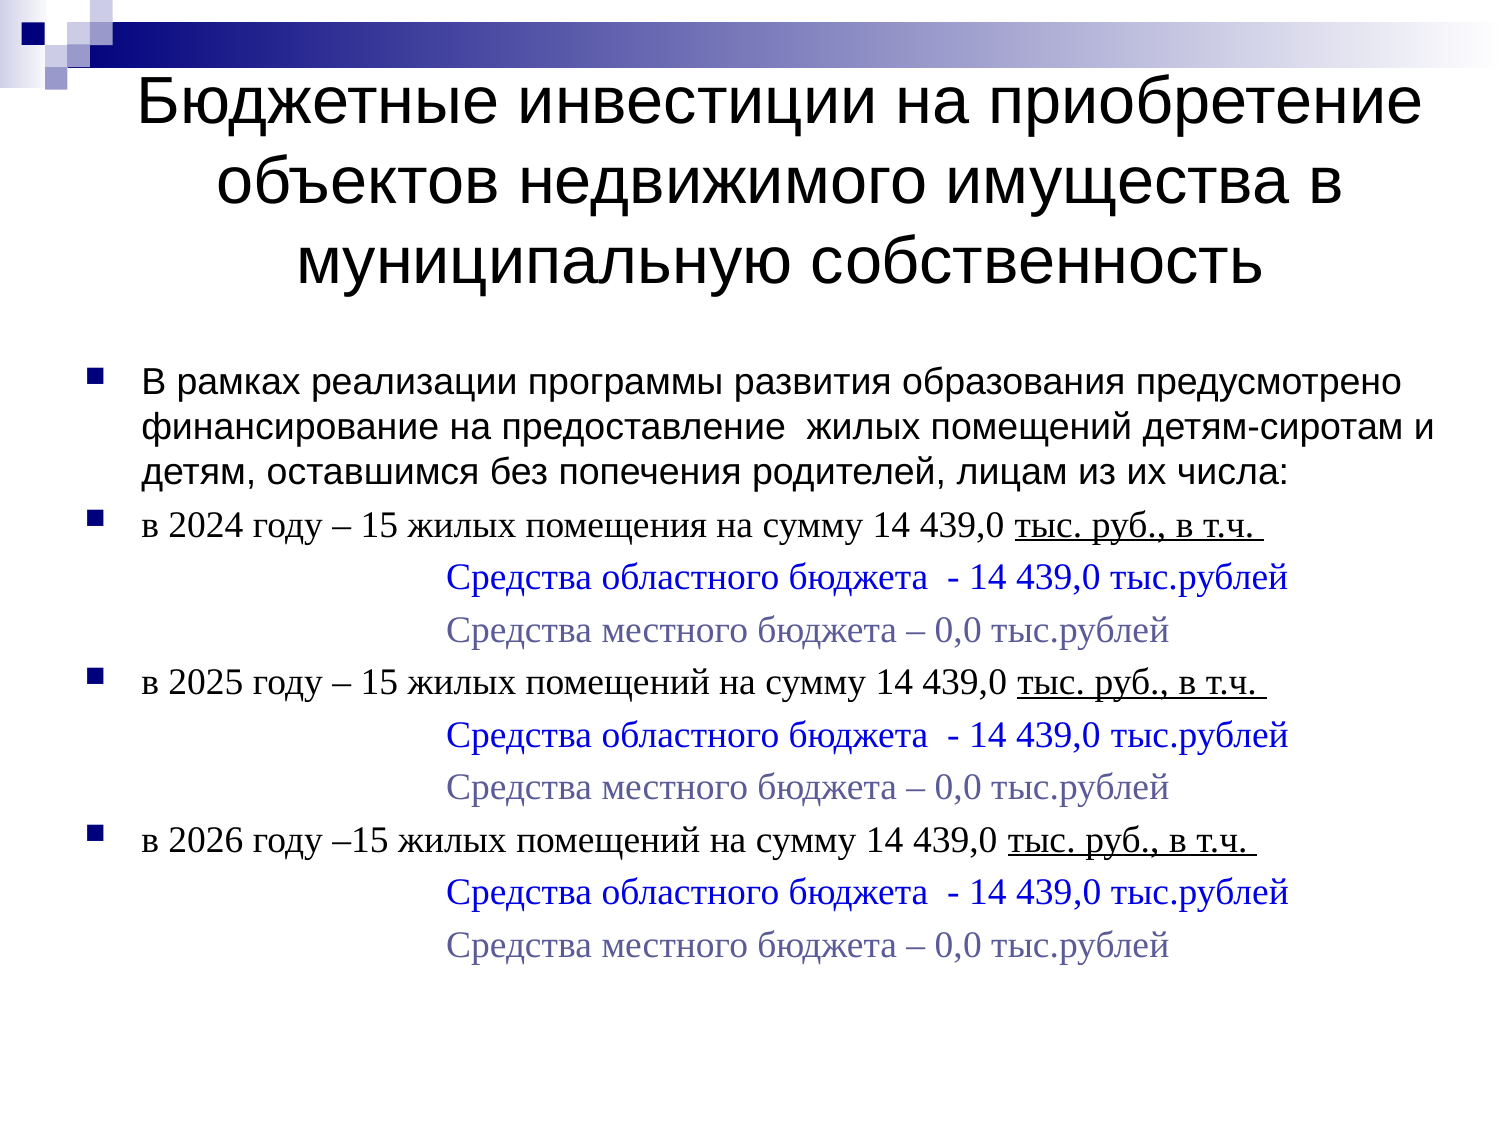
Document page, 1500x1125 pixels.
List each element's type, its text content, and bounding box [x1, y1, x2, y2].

text_box В рамках реализации программы развития образования предусмотрено финансирование на предоставление жилых помещений детям-сиротам и детям, оставшимся без попечения родителей, лицам из их числа: в 2024 году – 15 жилых помещения на сумму 14 439,0 тыс. руб., в т.ч. Средства областного бюджета - 14 439,0 тыс.рублей Средства местного бюджета – 0,0 тыс.рублей в 2025 году – 15 жилых помещений на сумму 14 439,0 тыс. руб., в т.ч. Средства областного бюджета - 14 439,0 тыс.рублей Средства местного бюджета – 0,0 тыс.рублей в 2026 году –15 жилых помещений на сумму 14 439,0 тыс. руб., в т.ч. Средства областного бюджета - 14 439,0 тыс.рублей Средства местного бюджета – 0,0 тыс.рублей [70, 349, 1465, 1036]
title Бюджетные инвестиции на приобретение объектов недвижимого имущества в муниципальную собственность [105, 93, 1456, 351]
